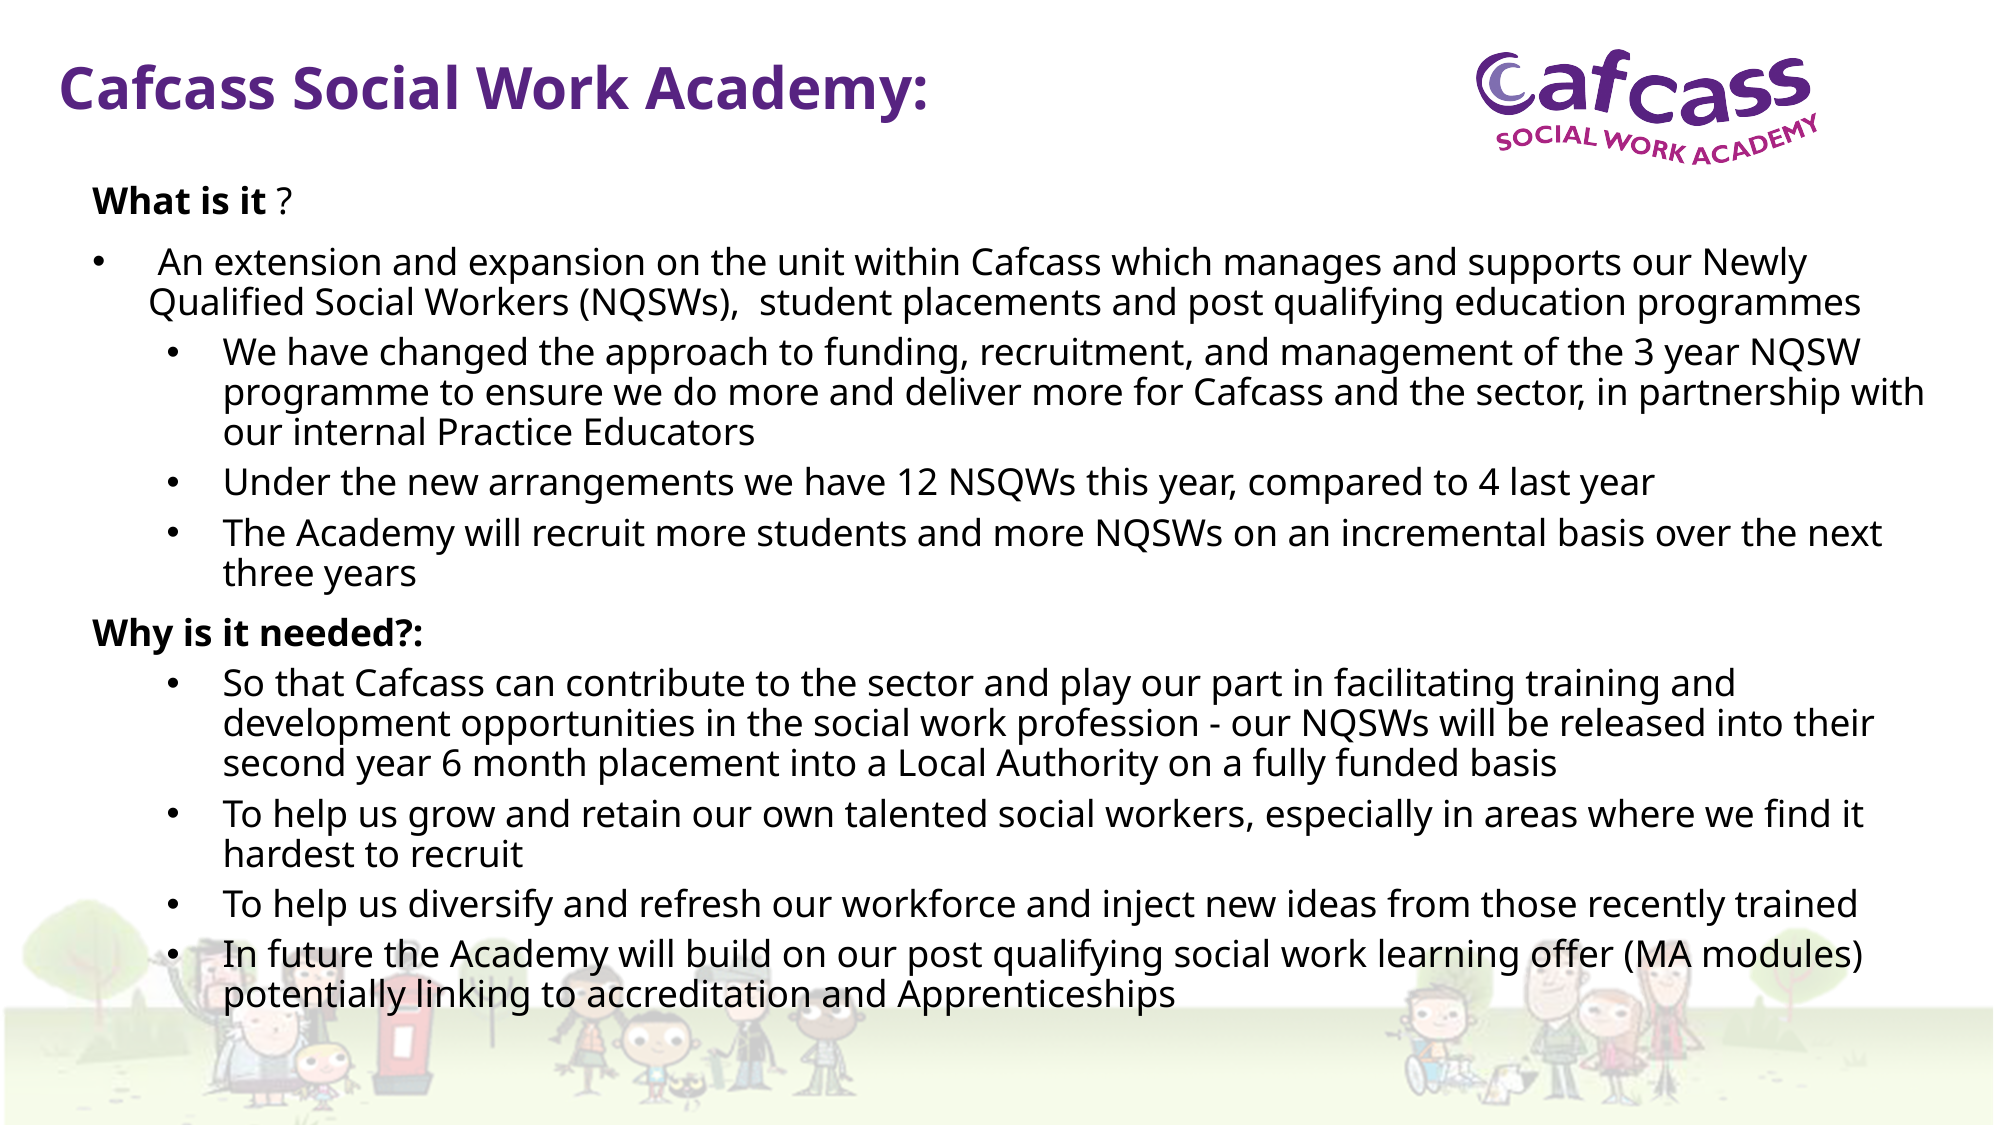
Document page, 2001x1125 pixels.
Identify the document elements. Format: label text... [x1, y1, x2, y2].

picture [0, 888, 2000, 1125]
text_box What is it ? An extension and expansion on the unit within Cafcass which manages and supports our Newly Qualified Social Workers (NQSWs), student placements and post qualifying education programmes We have changed the approach to funding, recruitment, and management of the 3 year NQSW programme to ensure we do more and deliver more for Cafcass and the sector, in partnership with our internal Practice Educators Under the new arrangements we have 12 NSQWs this year, compared to 4 last year The Academy will recruit more students and more NQSWs on an incremental basis over the next three years Why is it needed?: So that Cafcass can contribute to the sector and play our part in facilitating training and development opportunities in the social work profession - our NQSWs will be released into their second year 6 month placement into a Local Authority on a fully funded basis To help us grow and retain our own talented social workers, especially in areas where we find it hardest to recruit To help us diversify and refresh our workforce and inject new ideas from those recently trained In future the Academy will build on our post qualifying social work learning offer (MA modules) potentially linking to accreditation and Apprenticeships [77, 75, 1984, 888]
text_box Cafcass Social Work Academy: [43, 25, 1185, 130]
picture [1476, 49, 1828, 184]
